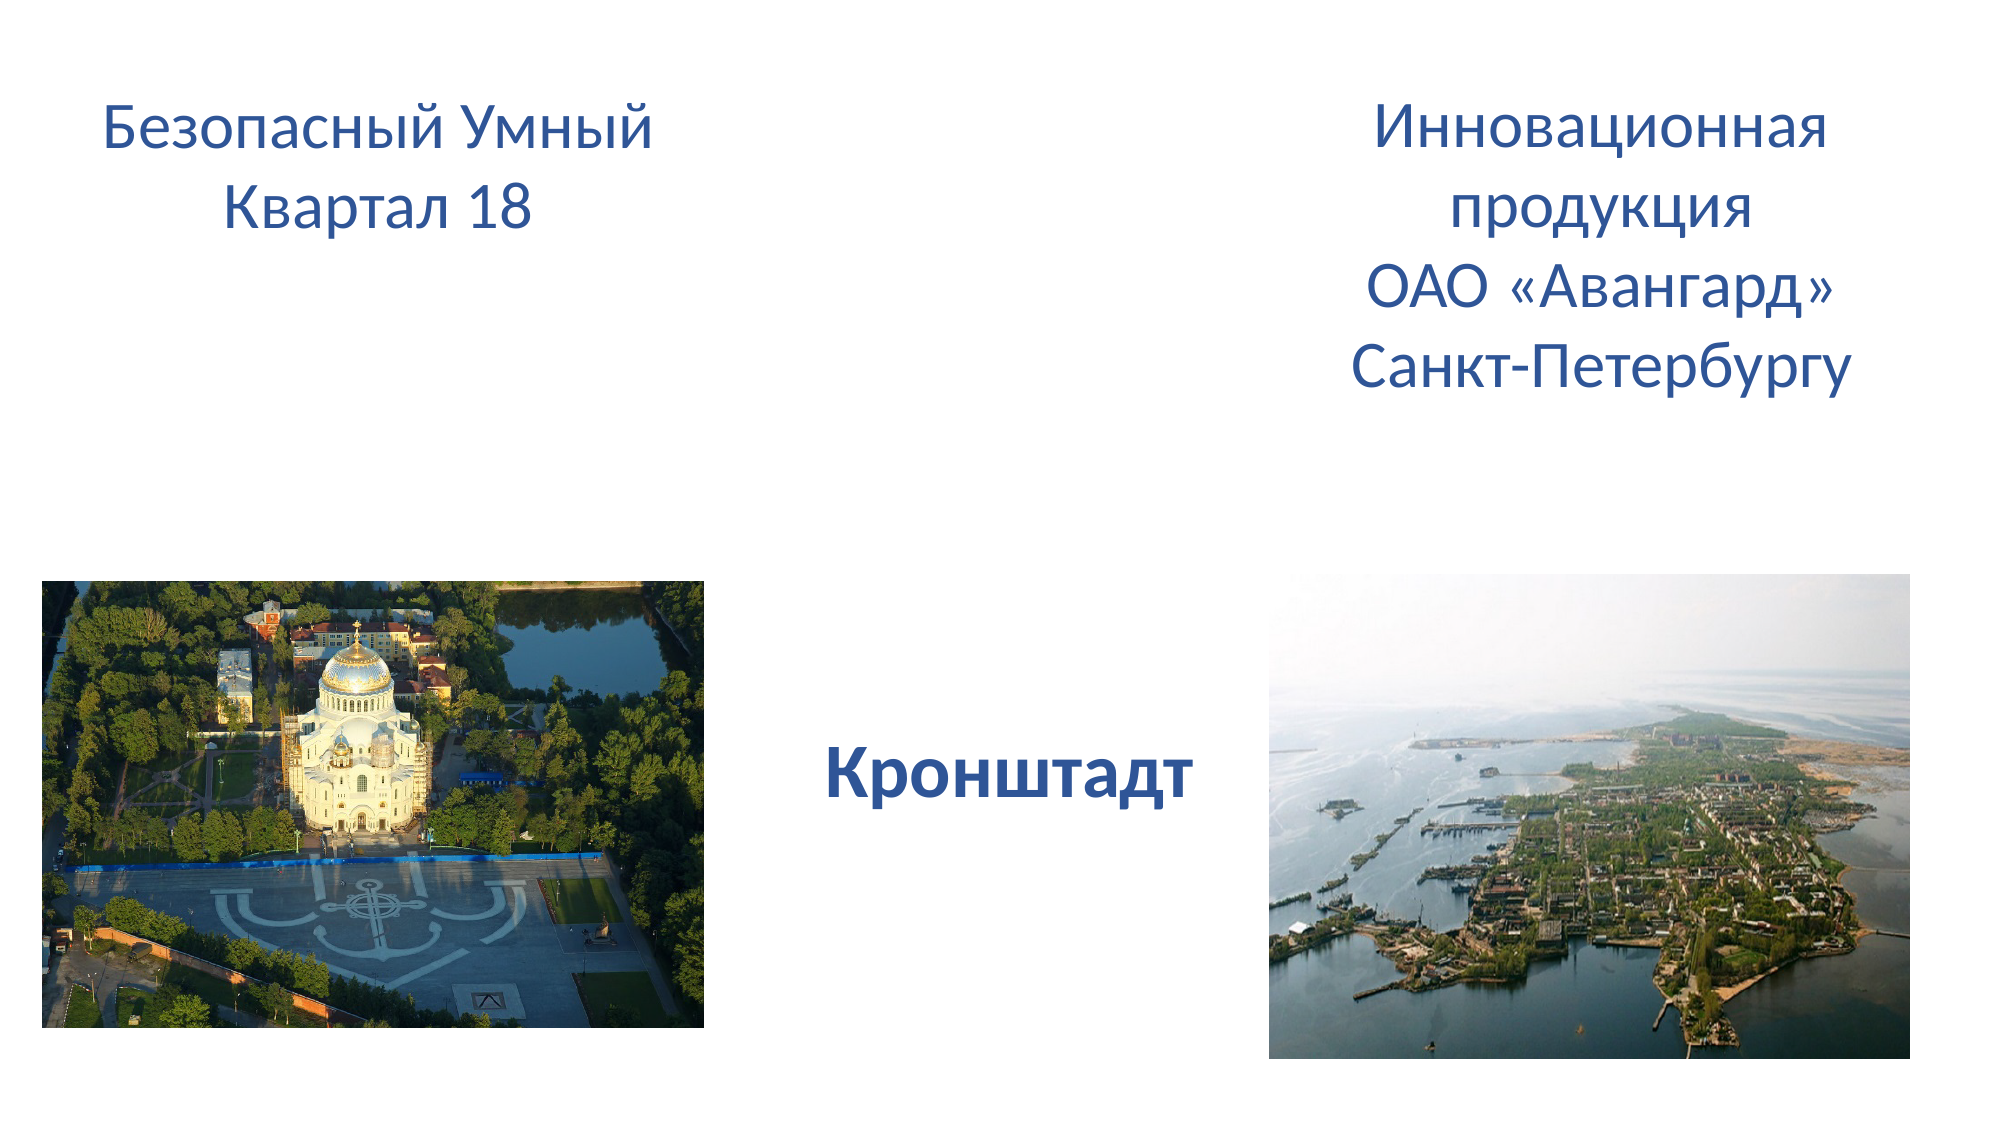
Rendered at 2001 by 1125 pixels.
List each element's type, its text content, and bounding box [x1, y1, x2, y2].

text_box Кронштадт [704, 710, 1269, 824]
text_box Безопасный Умный Квартал 18 [44, 72, 713, 253]
picture [1269, 574, 1910, 1059]
text_box Инновационная продукция ОАО «Авангард» Санкт-Петербургу [1204, 71, 2000, 412]
picture [42, 581, 704, 1028]
